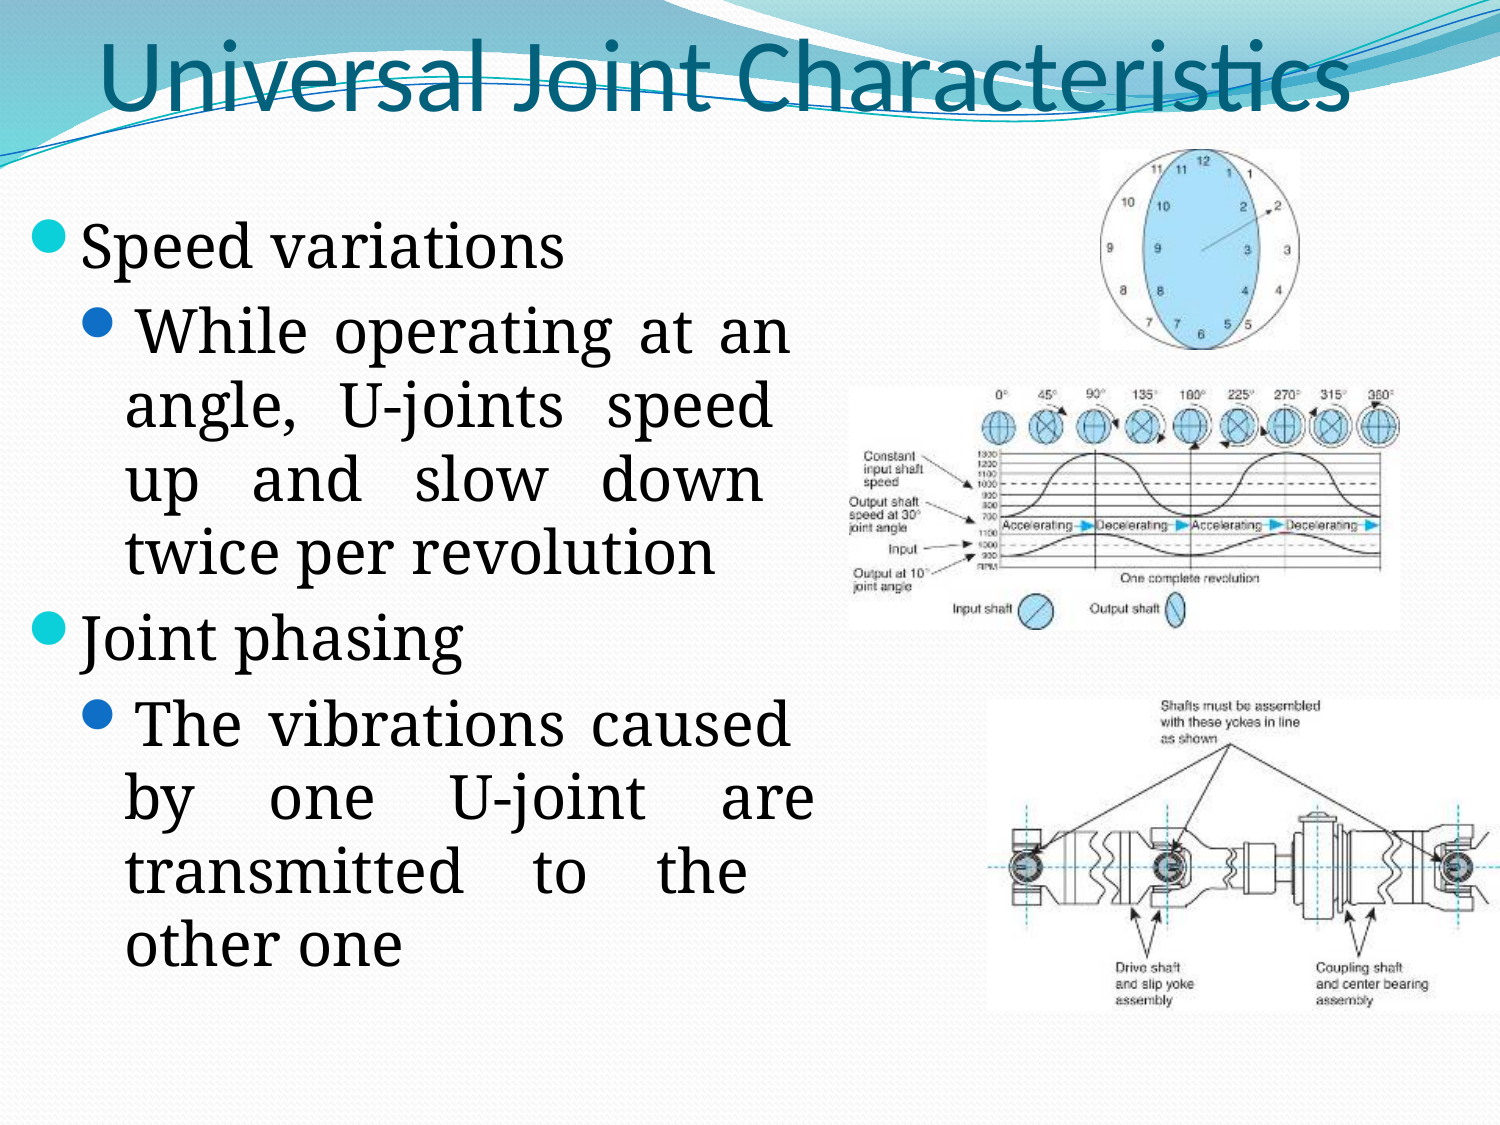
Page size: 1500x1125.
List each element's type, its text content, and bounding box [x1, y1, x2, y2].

picture [987, 699, 1500, 1012]
text_box Driver [1301, 151, 1308, 188]
title Universal Joint Characteristics [82, 0, 1432, 188]
picture [1099, 149, 1301, 351]
text_box Driver [1092, 151, 1099, 188]
picture [849, 387, 1401, 630]
list Speed variations While operating at an angle, U-joints speed up and slow down twice per revolution Joint phasing The vibrations caused by one U-joint are transmitted to the other one [12, 199, 832, 1075]
